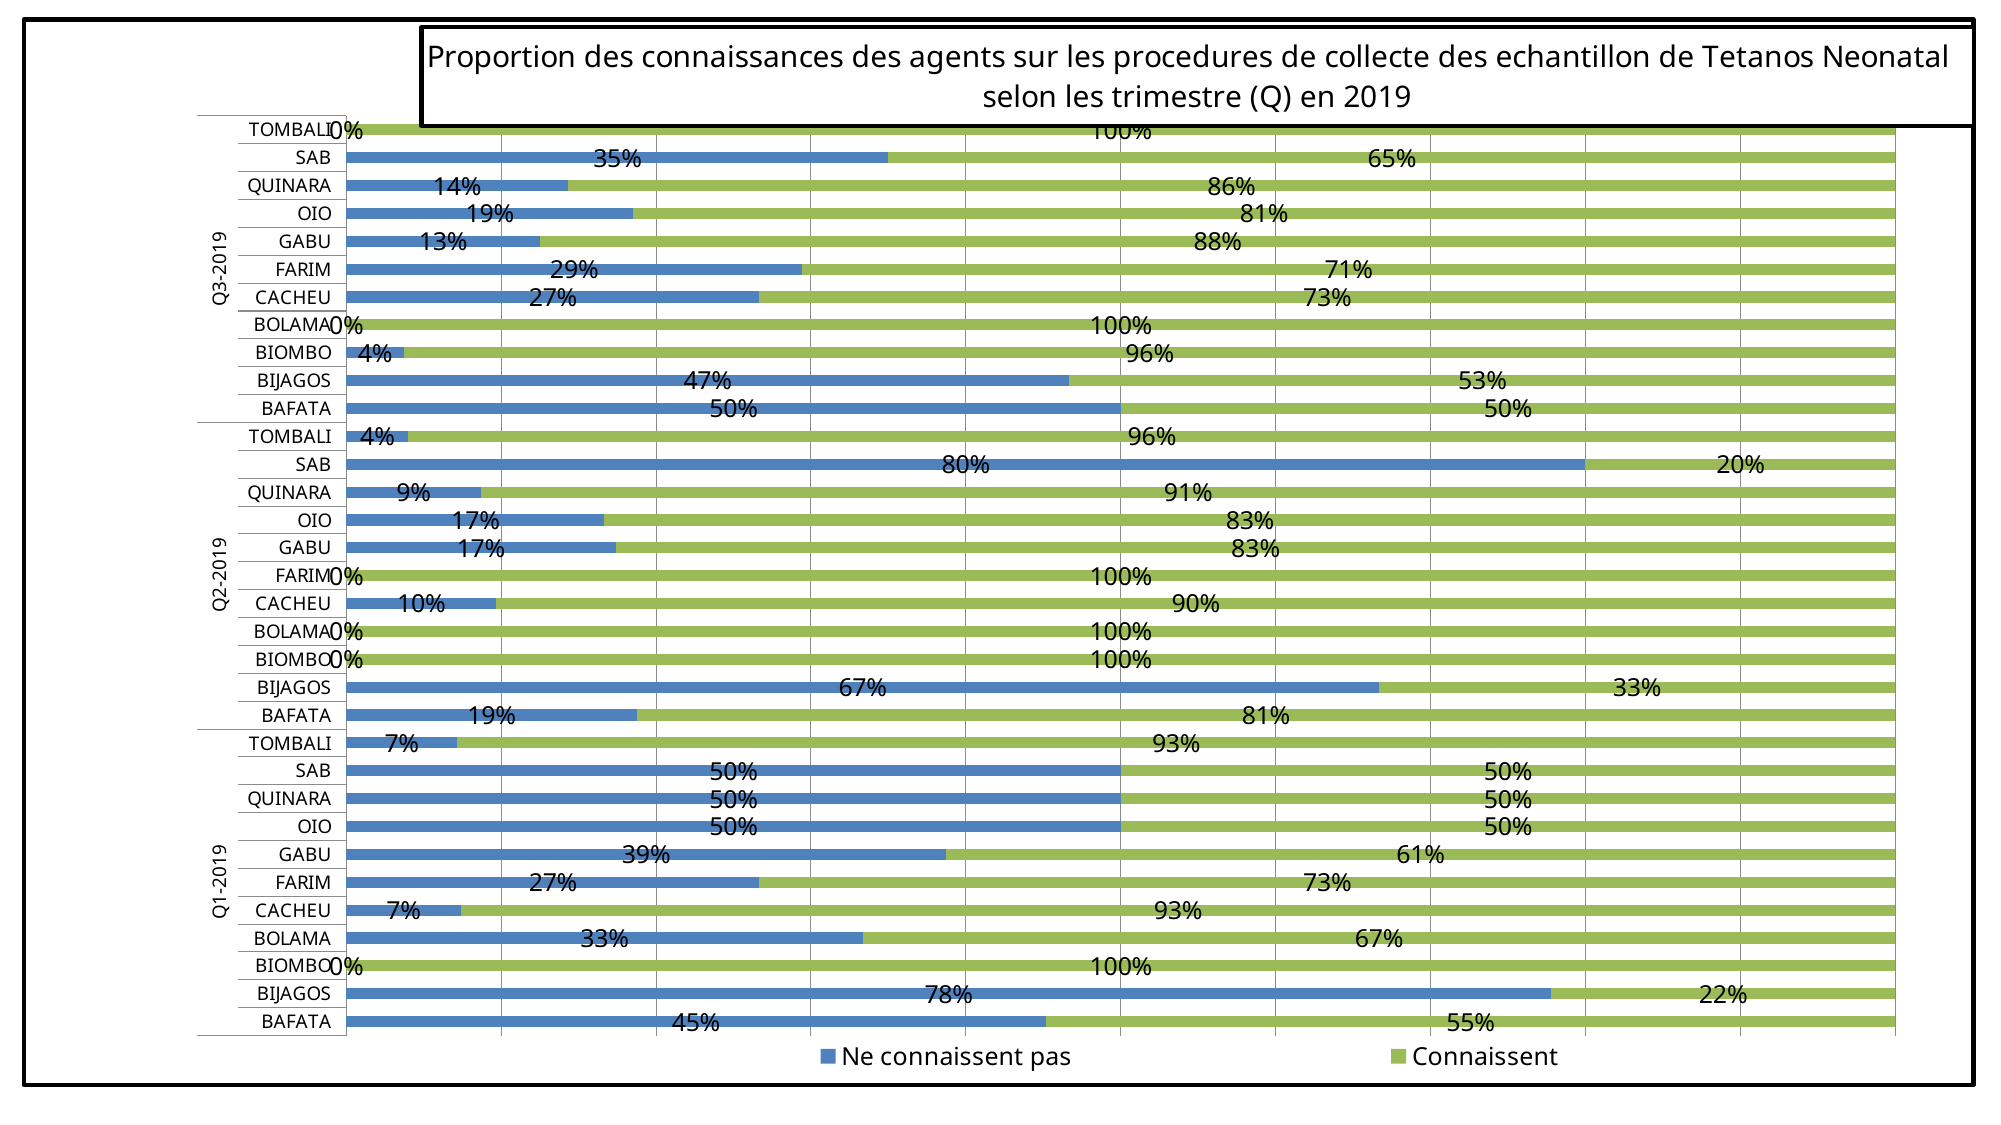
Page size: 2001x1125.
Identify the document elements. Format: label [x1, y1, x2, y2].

chart [21, 17, 1977, 1087]
